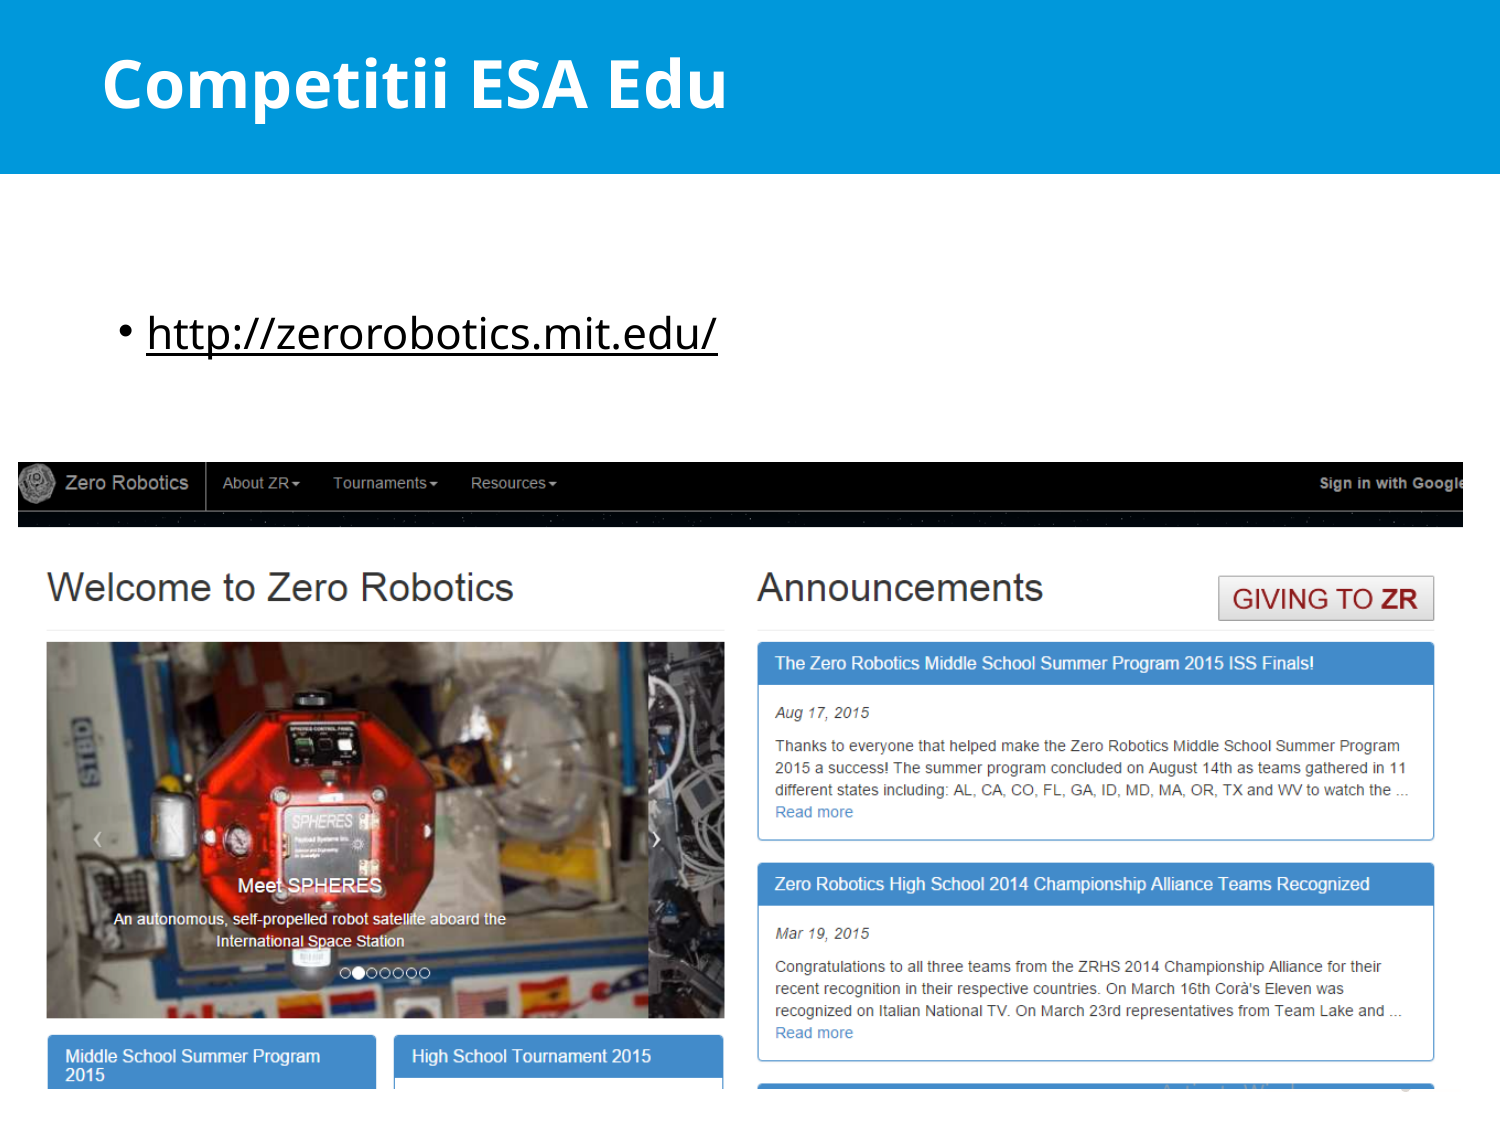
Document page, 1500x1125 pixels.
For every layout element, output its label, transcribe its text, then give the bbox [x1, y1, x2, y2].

picture [17, 462, 1464, 1092]
list http://zerorobotics.mit.edu/ [103, 299, 1336, 389]
title Competitii ESA Edu [86, 32, 1381, 141]
